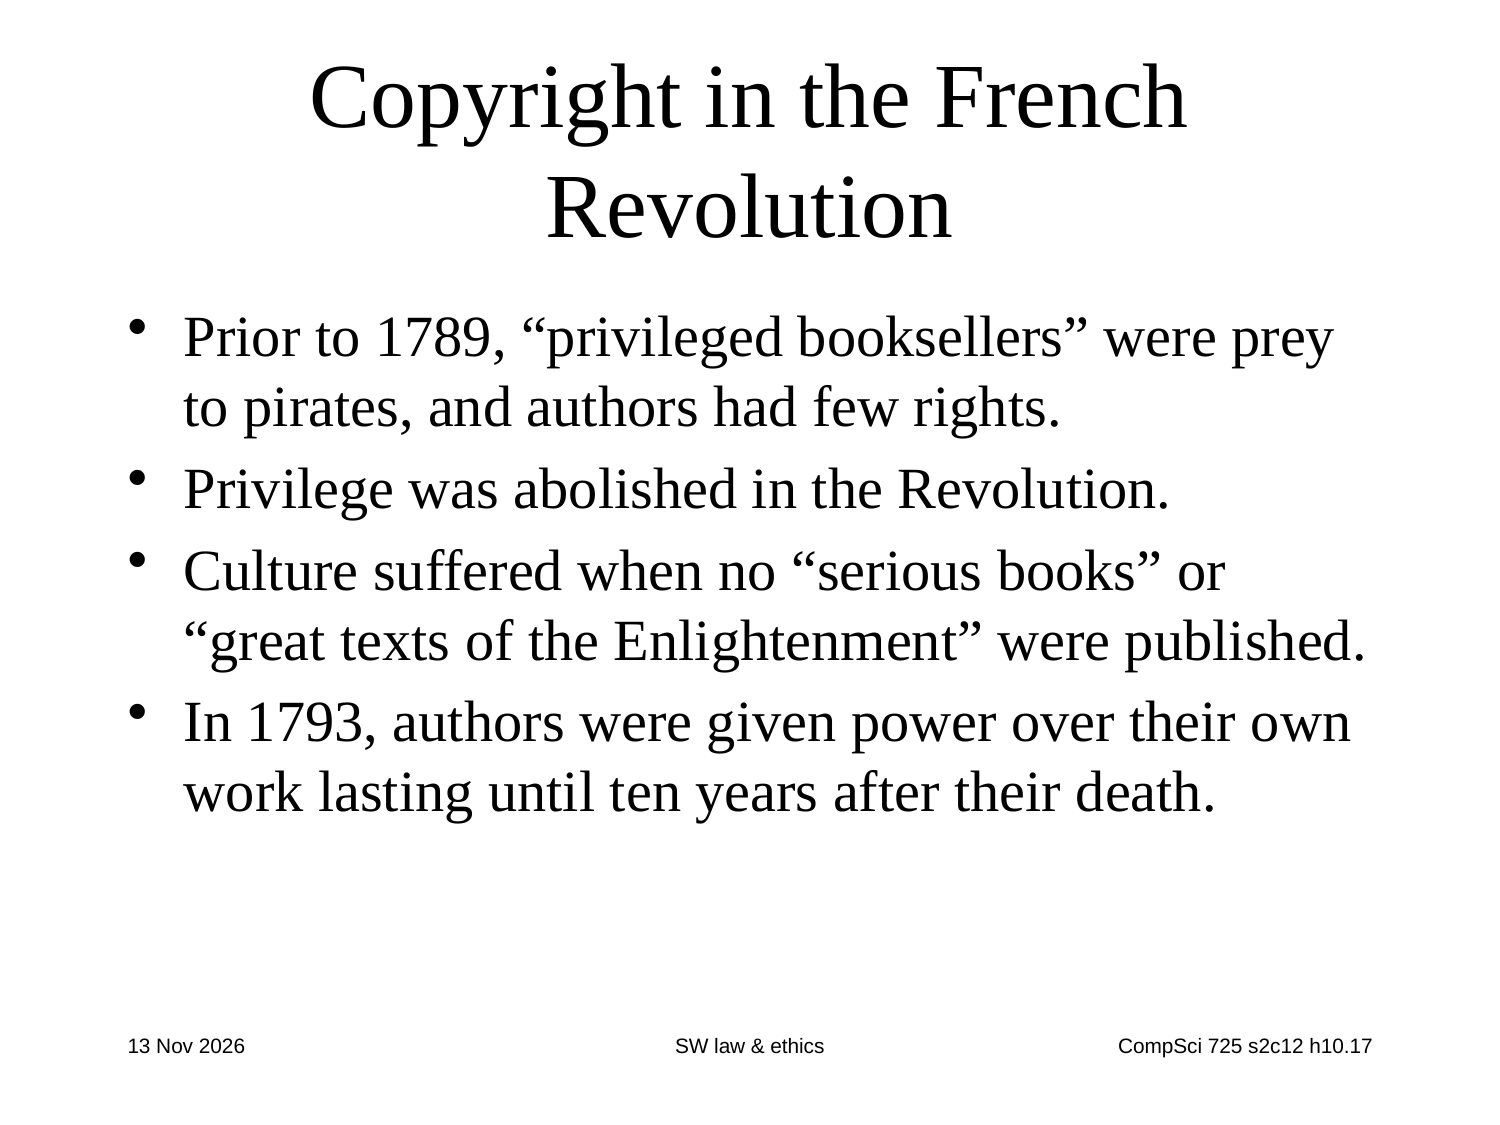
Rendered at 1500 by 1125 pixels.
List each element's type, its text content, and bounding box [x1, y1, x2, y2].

slide_number CompSci 725 s2c12 h10.17 [1074, 1024, 1388, 1101]
title Copyright in the French Revolution [112, 24, 1388, 268]
list Prior to 1789, “privileged booksellers” were prey to pirates, and authors had few rights. Privilege was abolished in the Revolution. Culture suffered when no “serious books” or “great texts of the Enlightenment” were published. In 1793, authors were given power over their own work lasting until ten years after their death. [112, 290, 1388, 889]
slide_number 8-Sep-12 [112, 1024, 426, 1101]
footer SW law & ethics [512, 1024, 988, 1101]
